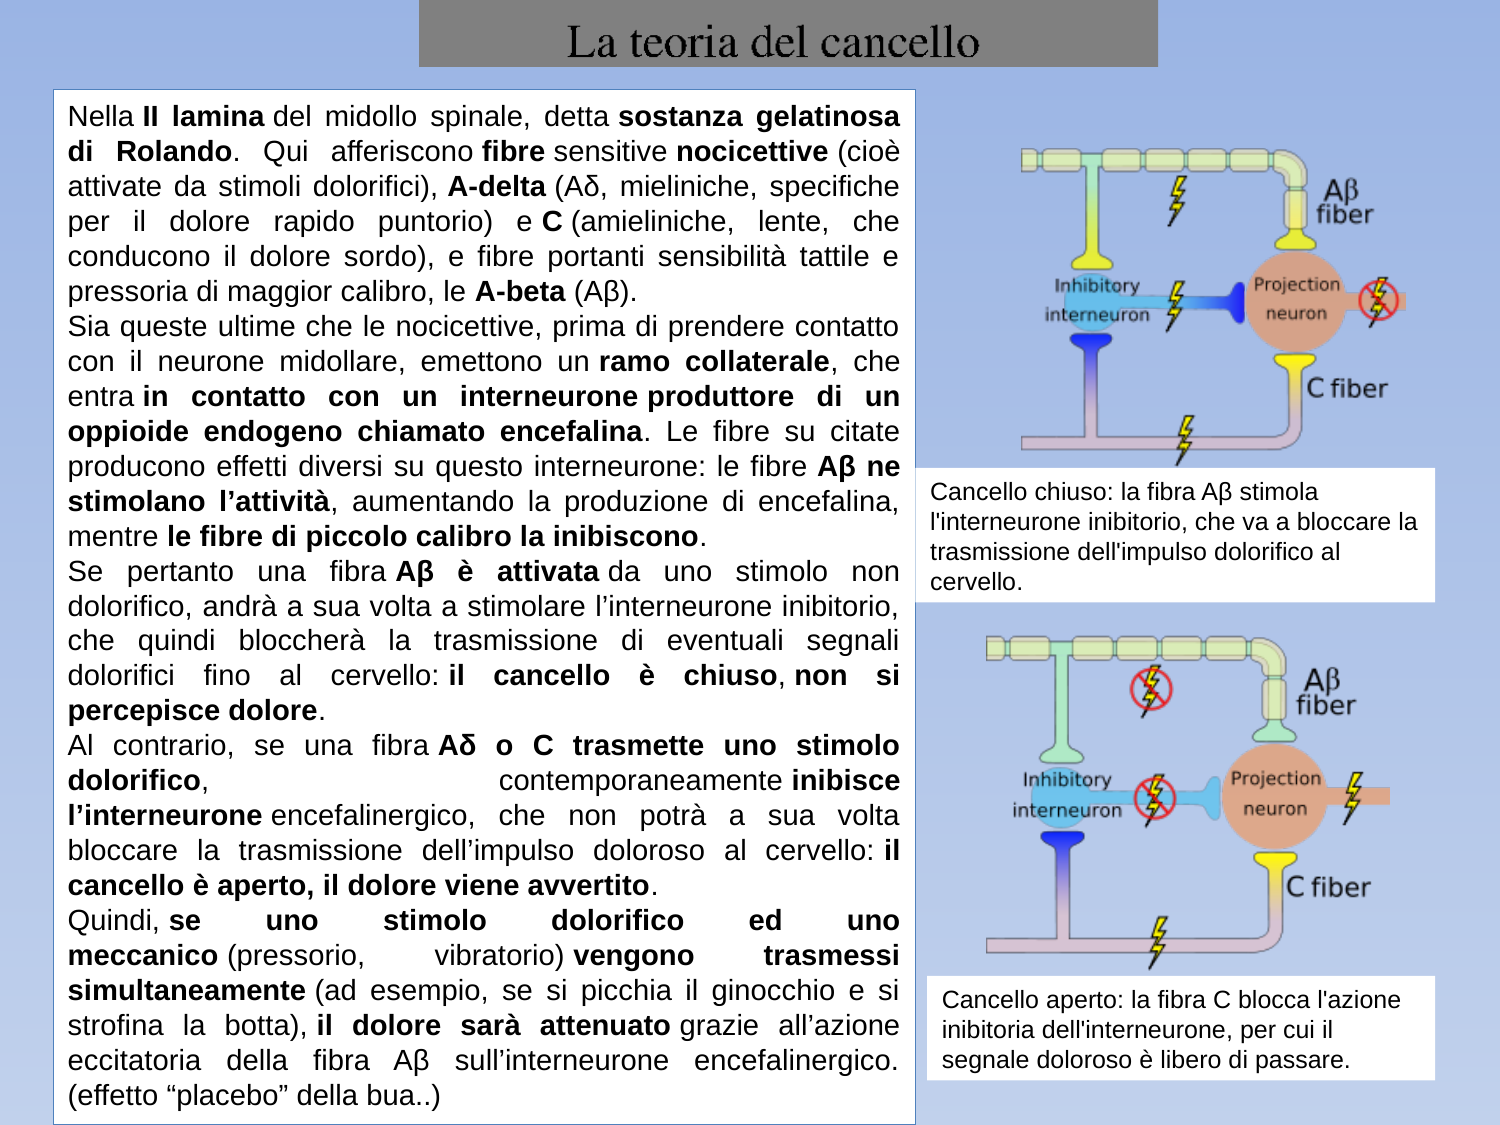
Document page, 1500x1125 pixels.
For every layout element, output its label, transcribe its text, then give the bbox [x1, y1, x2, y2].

text_box Cancello aperto: la fibra C blocca l'azione inibitoria dell'interneurone, per cui il segnale doloroso è libero di passare. [927, 975, 1436, 1081]
text_box Cancello chiuso: la fibra Aβ stimola l'interneurone inibitorio, che va a bloccare la trasmissione dell'impulso dolorifico al cervello. [915, 467, 1436, 603]
picture [985, 633, 1390, 975]
text_box Nella II lamina del midollo spinale, detta sostanza gelatinosa di Rolando. Qui afferiscono fibre sensitive nocicettive (cioè attivate da stimoli dolorifici), A-delta (Aδ, mieliniche, specifiche per il dolore rapido puntorio) e C (amieliniche, lente, che conducono il dolore sordo), e fibre portanti sensibilità tattile e pressoria di maggior calibro, le A-beta (Aβ). Sia queste ultime che le nocicettive, prima di prendere contatto con il neurone midollare, emettono un ramo collaterale, che entra in contatto con un interneurone produttore di un oppioide endogeno chiamato encefalina. Le fibre su citate producono effetti diversi su questo interneurone: le fibre Aβ ne stimolano l’attività, aumentando la produzione di encefalina, mentre le fibre di piccolo calibro la inibiscono. Se pertanto una fibra Aβ è attivata da uno stimolo non dolorifico, andrà a sua volta a stimolare l’interneurone inibitorio, che quindi bloccherà la trasmissione di eventuali segnali dolorifici fino al cervello: il cancello è chiuso, non si percepisce dolore. Al contrario, se una fibra Aδ o C trasmette uno stimolo dolorifico, contemporaneamente inibisce l’interneurone encefalinergico, che non potrà a sua volta bloccare la trasmissione dell’impulso doloroso al cervello: il cancello è aperto, il dolore viene avvertito. Quindi, se uno stimolo dolorifico ed uno meccanico (pressorio, vibratorio) vengono trasmessi simultaneamente (ad esempio, se si picchia il ginocchio e si strofina la botta), il dolore sarà attenuato grazie all’azione eccitatoria della fibra Aβ sull’interneurone encefalinergico. (effetto “placebo” della bua..) [53, 89, 916, 1125]
picture [1021, 148, 1406, 469]
picture [418, 0, 1159, 67]
